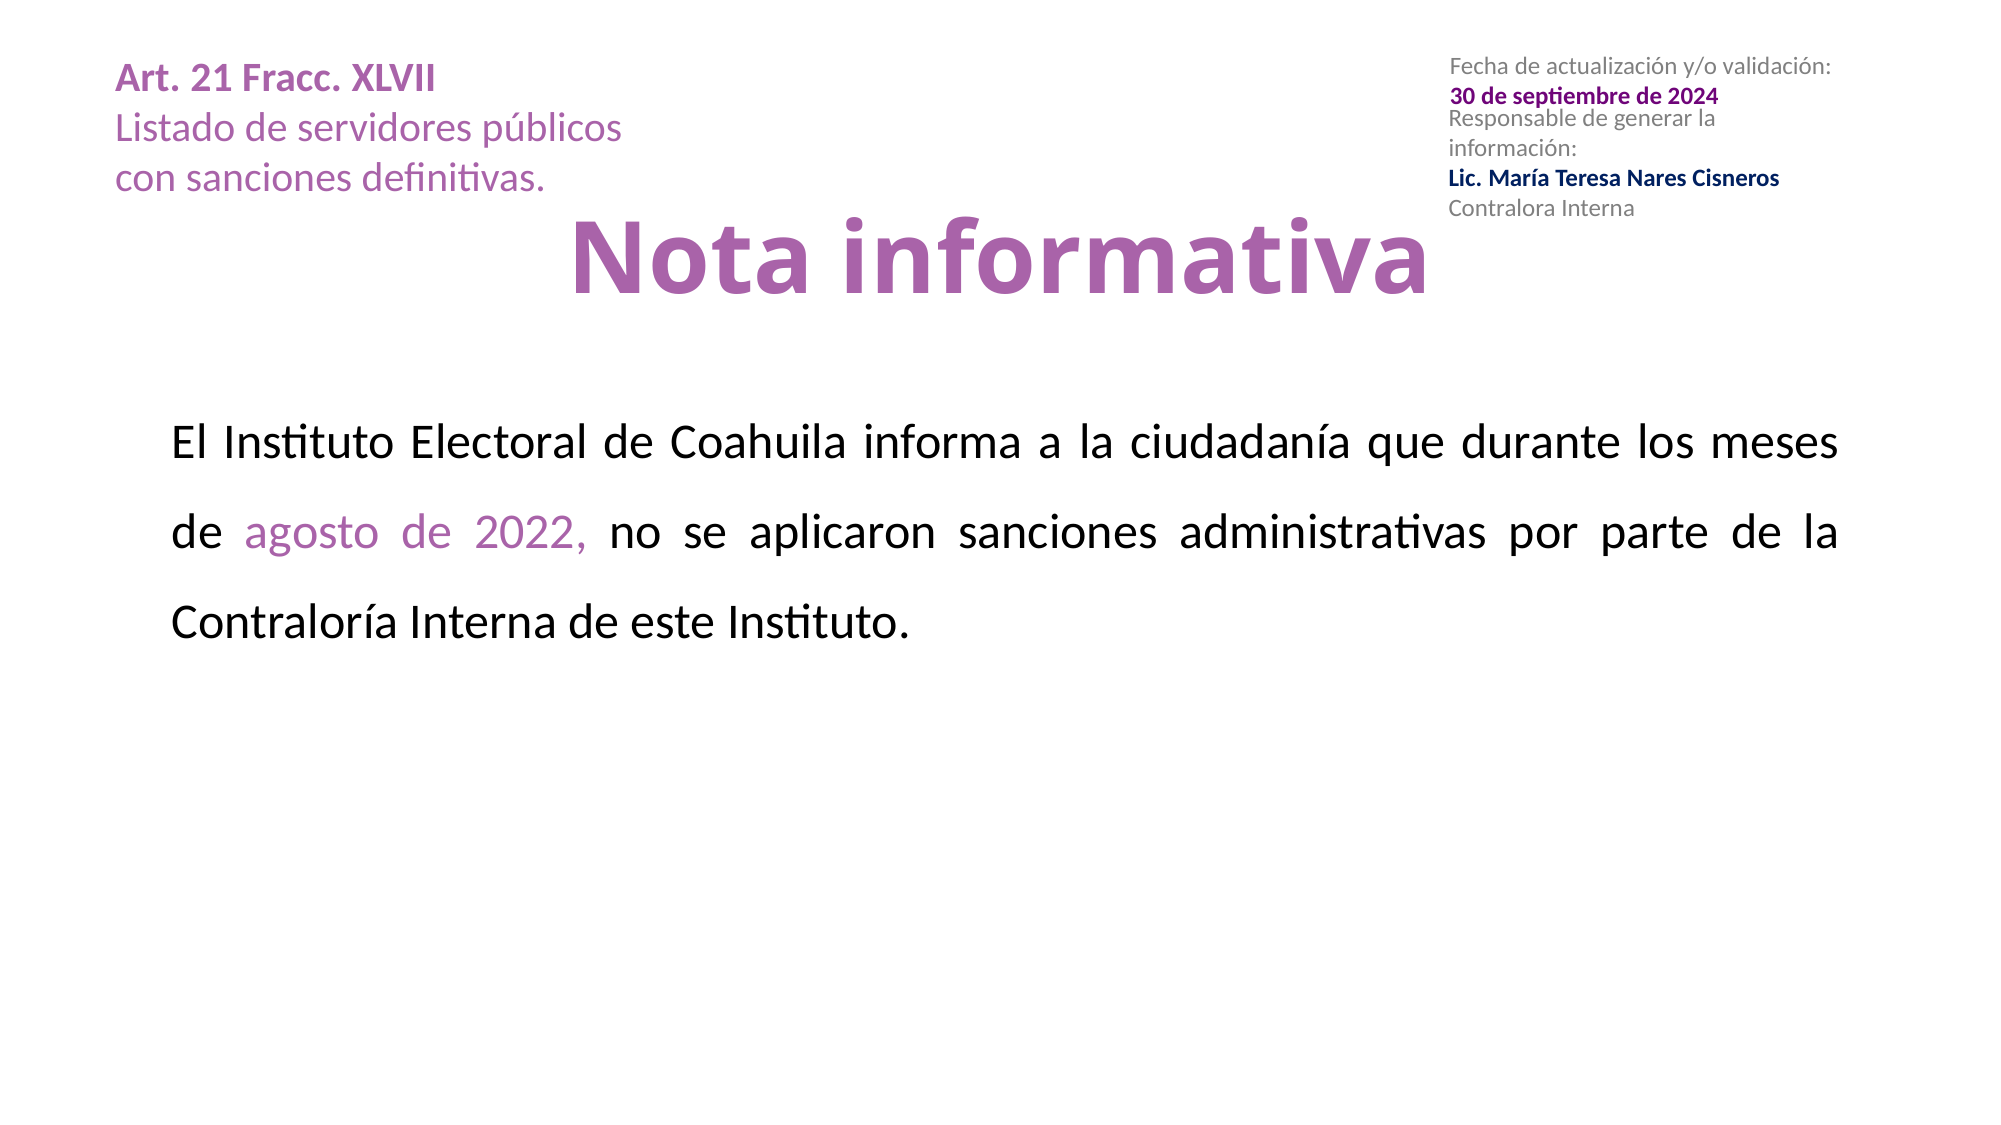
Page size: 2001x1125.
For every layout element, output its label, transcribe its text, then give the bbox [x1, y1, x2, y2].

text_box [1433, 41, 1856, 231]
text_box Art. 21 Fracc. XLVII Listado de servidores públicos con sanciones definitivas. [100, 41, 678, 257]
subtitle El Instituto Electoral de Coahuila informa a la ciudadanía que durante los meses de agosto de 2022, no se aplicaron sanciones administrativas por parte de la Contraloría Interna de este Instituto. [127, 371, 1856, 803]
title Nota informativa [544, 167, 1456, 323]
